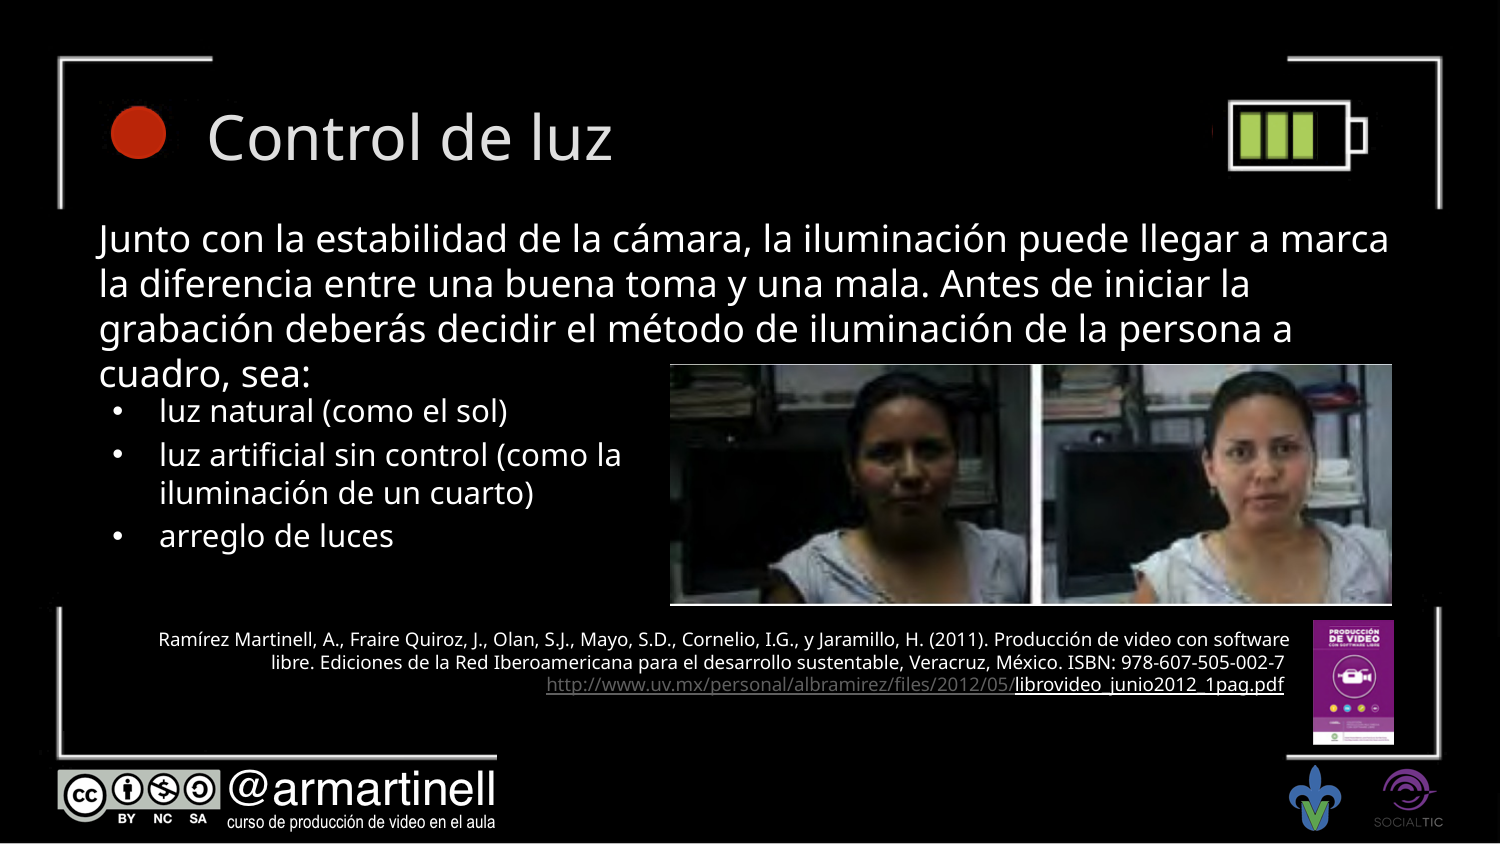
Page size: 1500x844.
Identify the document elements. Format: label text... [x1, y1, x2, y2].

text_box Junto con la estabilidad de la cámara, la iluminación puede llegar a marca la diferencia entre una buena toma y una mala. Antes de iniciar la grabación deberás decidir el método de iluminación de la persona a cuadro, sea: [83, 207, 1409, 403]
text_box luz natural (como el sol) luz artificial sin control (como la iluminación de un cuarto) arreglo de luces [97, 384, 671, 614]
text_box Ramírez Martinell, A., Fraire Quiroz, J., Olan, S.J., Mayo, S.D., Cornelio, I.G., y Jaramillo, H. (2011). Producción de video con software libre. Ediciones de la Red Iberoamericana para el desarrollo sustentable, Veracruz, México. ISBN: 978-607-505-002-7 http://www.uv.mx/personal/albramirez/files/2012/05/librovideo_junio2012_1pag.pdf [119, 620, 1304, 729]
picture [0, 0, 1500, 844]
title Control de luz [191, 80, 1081, 192]
